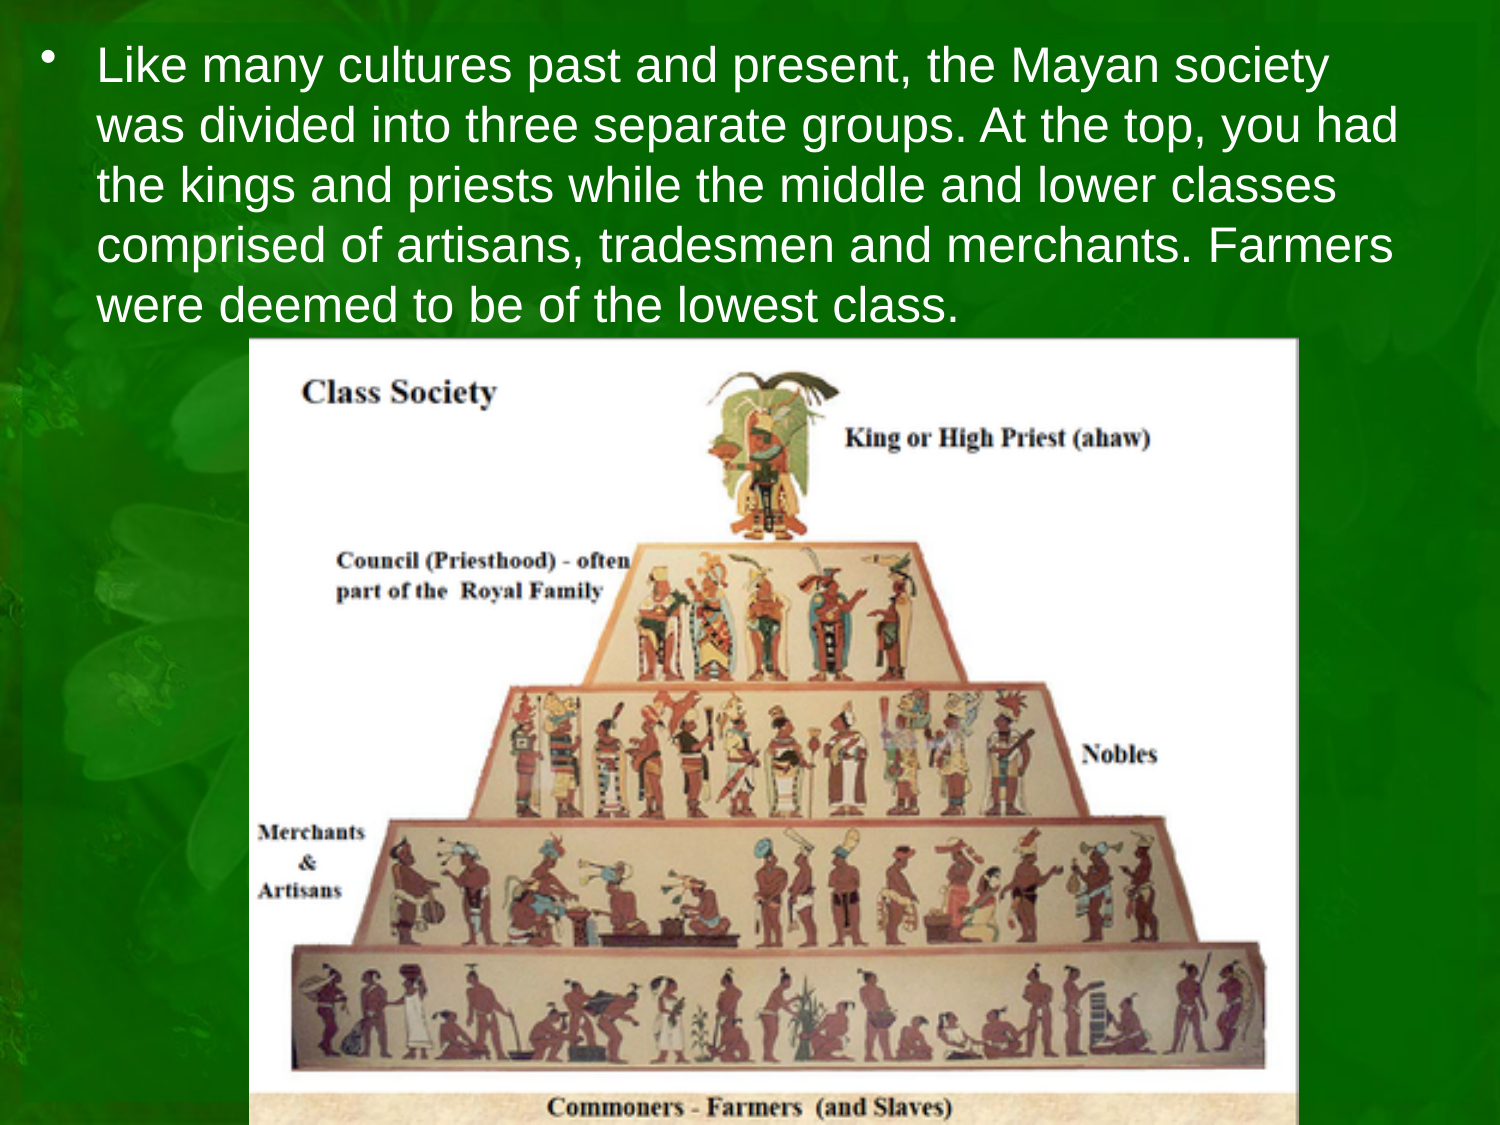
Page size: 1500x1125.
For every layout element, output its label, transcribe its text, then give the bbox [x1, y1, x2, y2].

picture [0, 0, 1500, 1125]
list Like many cultures past and present, the Mayan society was divided into three separate groups. At the top, you had the kings and priests while the middle and lower classes comprised of artisans, tradesmen and merchants. Farmers were deemed to be of the lowest class. [24, 24, 1425, 375]
